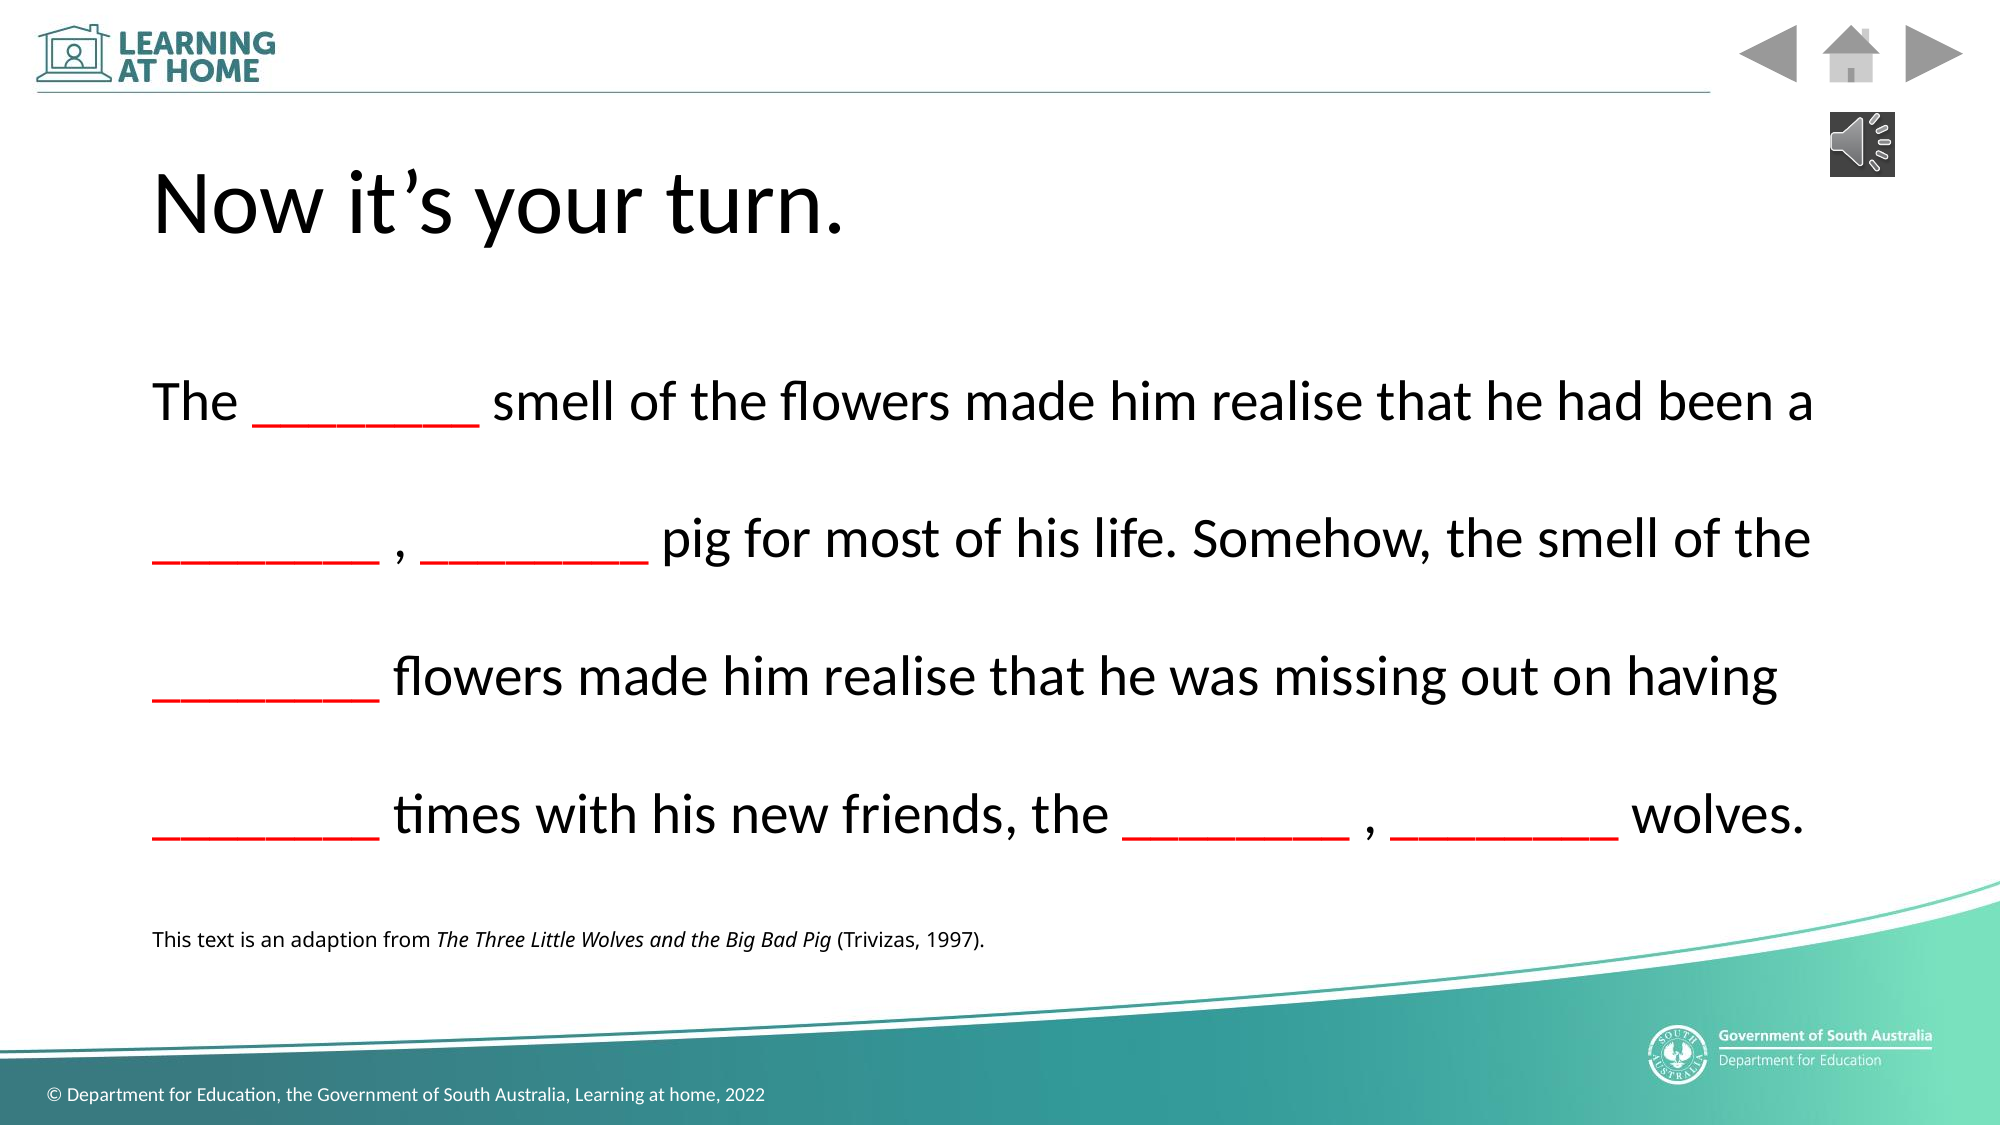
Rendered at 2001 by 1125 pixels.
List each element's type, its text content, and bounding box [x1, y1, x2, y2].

text_box This text is an adaption from The Three Little Wolves and the Big Bad Pig (Trivizas, 1997). [137, 919, 1135, 960]
title Now it’s your turn. [137, 95, 1863, 286]
picture [0, 0, 2000, 1125]
list The ________ smell of the flowers made him realise that he had been a ________ , ________ pig for most of his life. Somehow, the smell of the ________ flowers made him realise that he was missing out on having ________ times with his new friends, the ________ , ________ wolves. [137, 286, 1863, 917]
